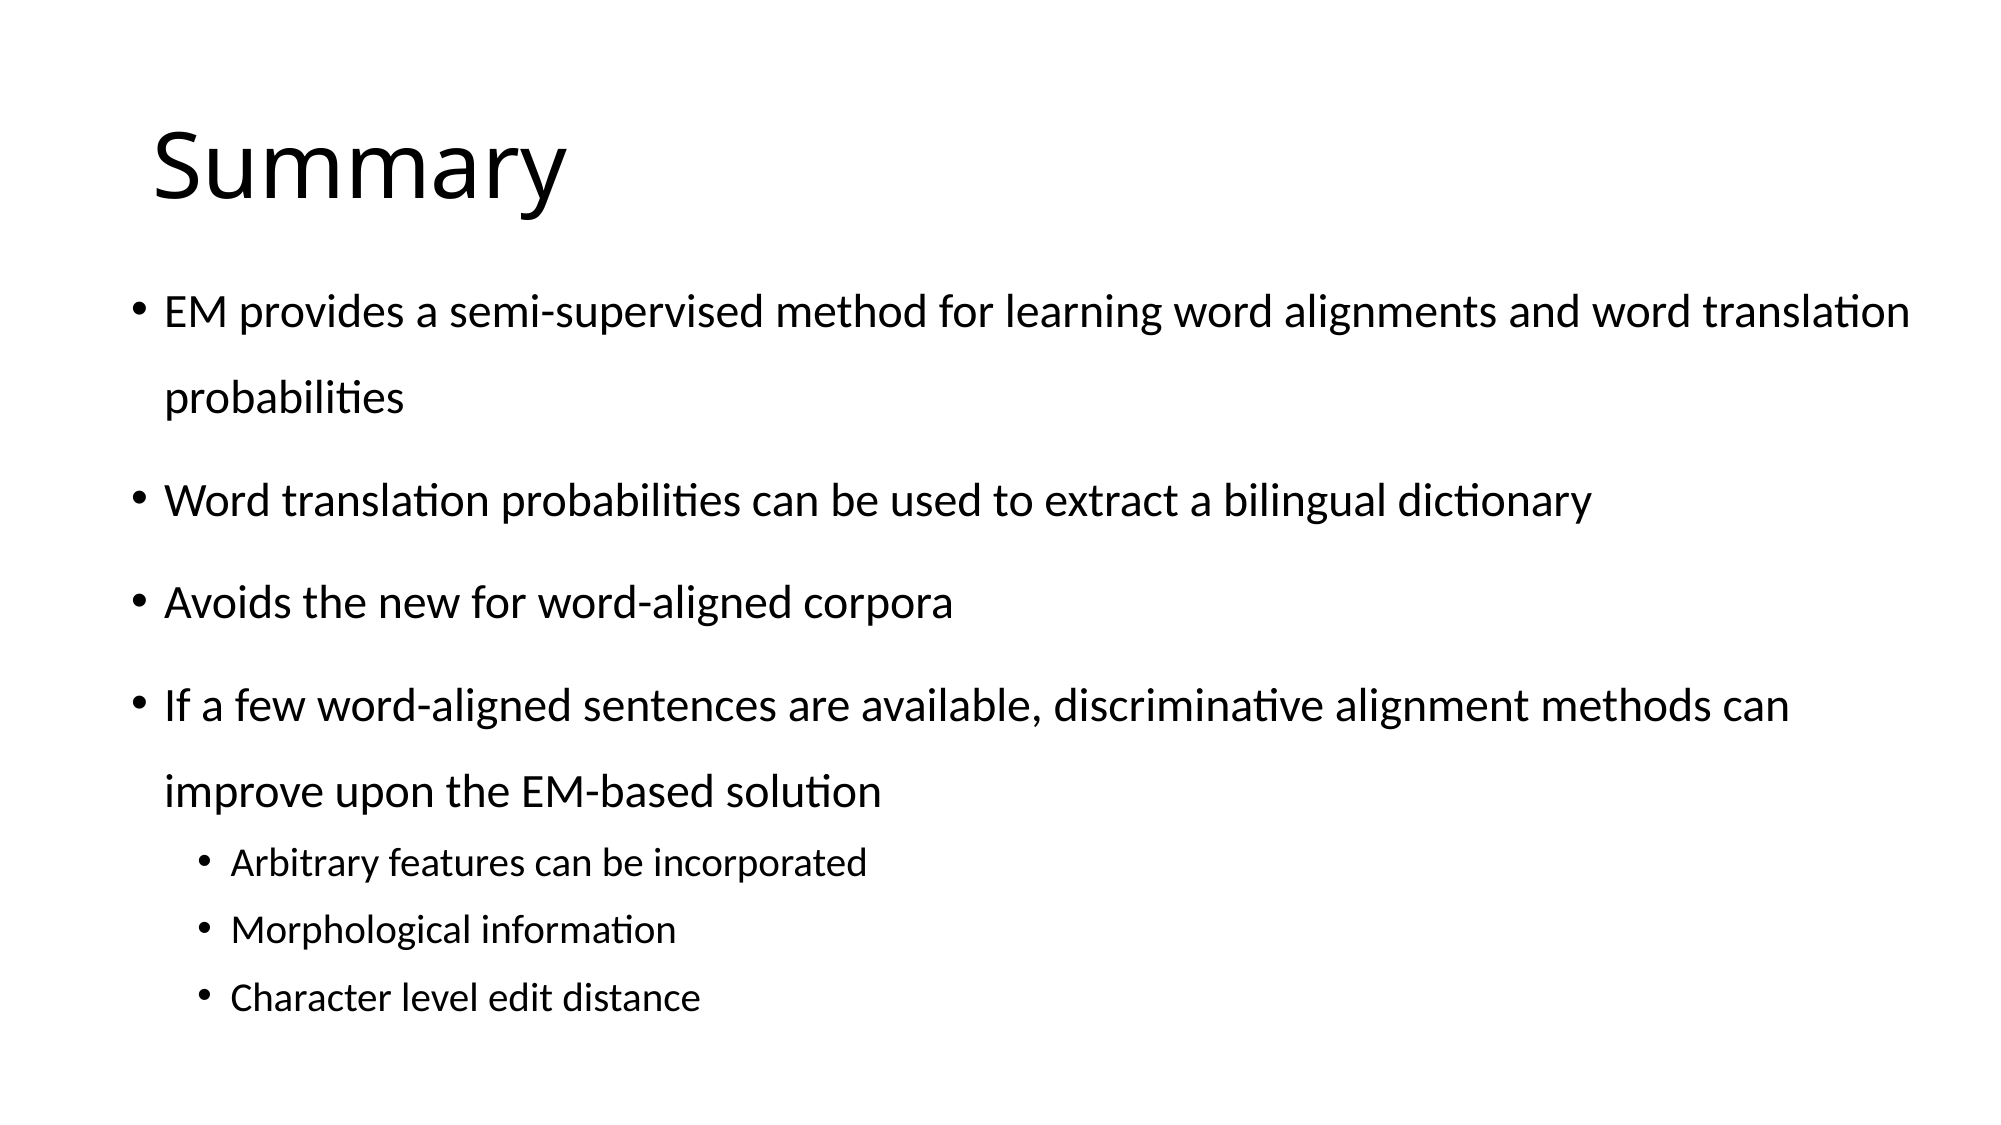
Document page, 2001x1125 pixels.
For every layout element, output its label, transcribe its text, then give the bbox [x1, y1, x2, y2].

list EM provides a semi-supervised method for learning word alignments and word translation probabilities Word translation probabilities can be used to extract a bilingual dictionary Avoids the new for word-aligned corpora If a few word-aligned sentences are available, discriminative alignment methods can improve upon the EM-based solution Arbitrary features can be incorporated Morphological information Character level edit distance [116, 243, 1950, 1029]
title Summary [137, 59, 1863, 243]
